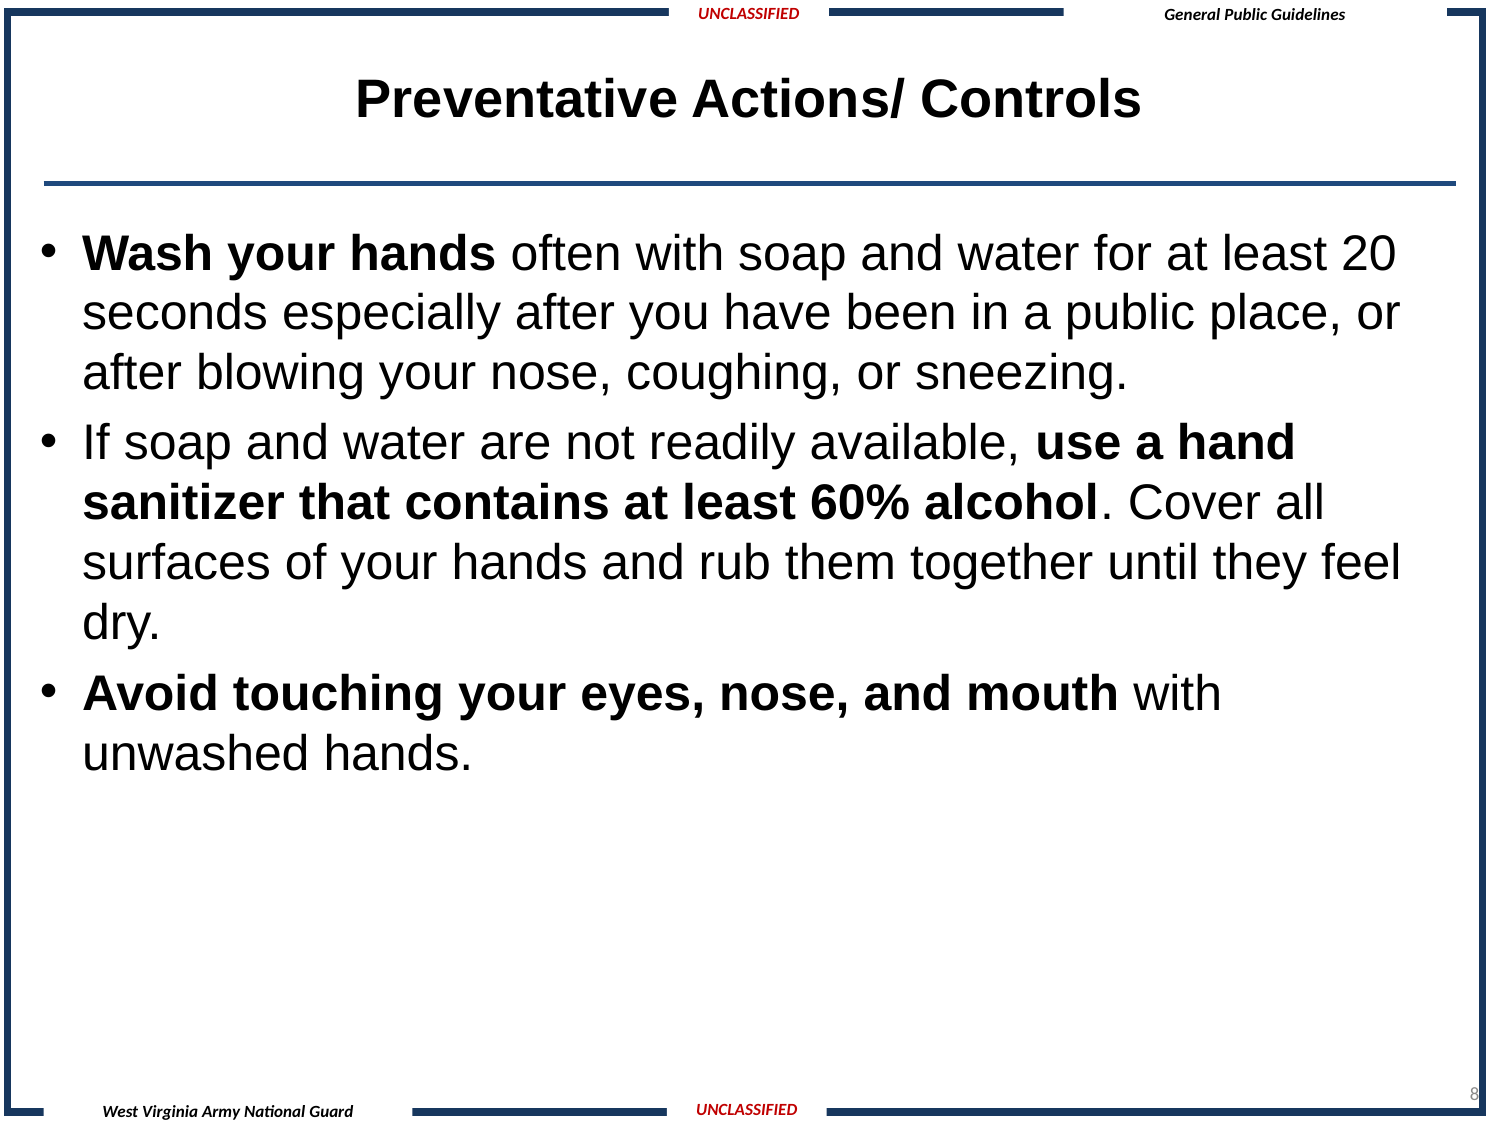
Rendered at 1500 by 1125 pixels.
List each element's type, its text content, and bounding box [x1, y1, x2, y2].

title Preventative Actions/ Controls [74, 36, 1426, 155]
slide_number 8 [1144, 1062, 1495, 1123]
list Wash your hands often with soap and water for at least 20 seconds especially after you have been in a public place, or after blowing your nose, coughing, or sneezing. If soap and water are not readily available, use a hand sanitizer that contains at least 60% alcohol. Cover all surfaces of your hands and rub them together until they feel dry. Avoid touching your eyes, nose, and mouth with unwashed hands. [24, 212, 1476, 1051]
